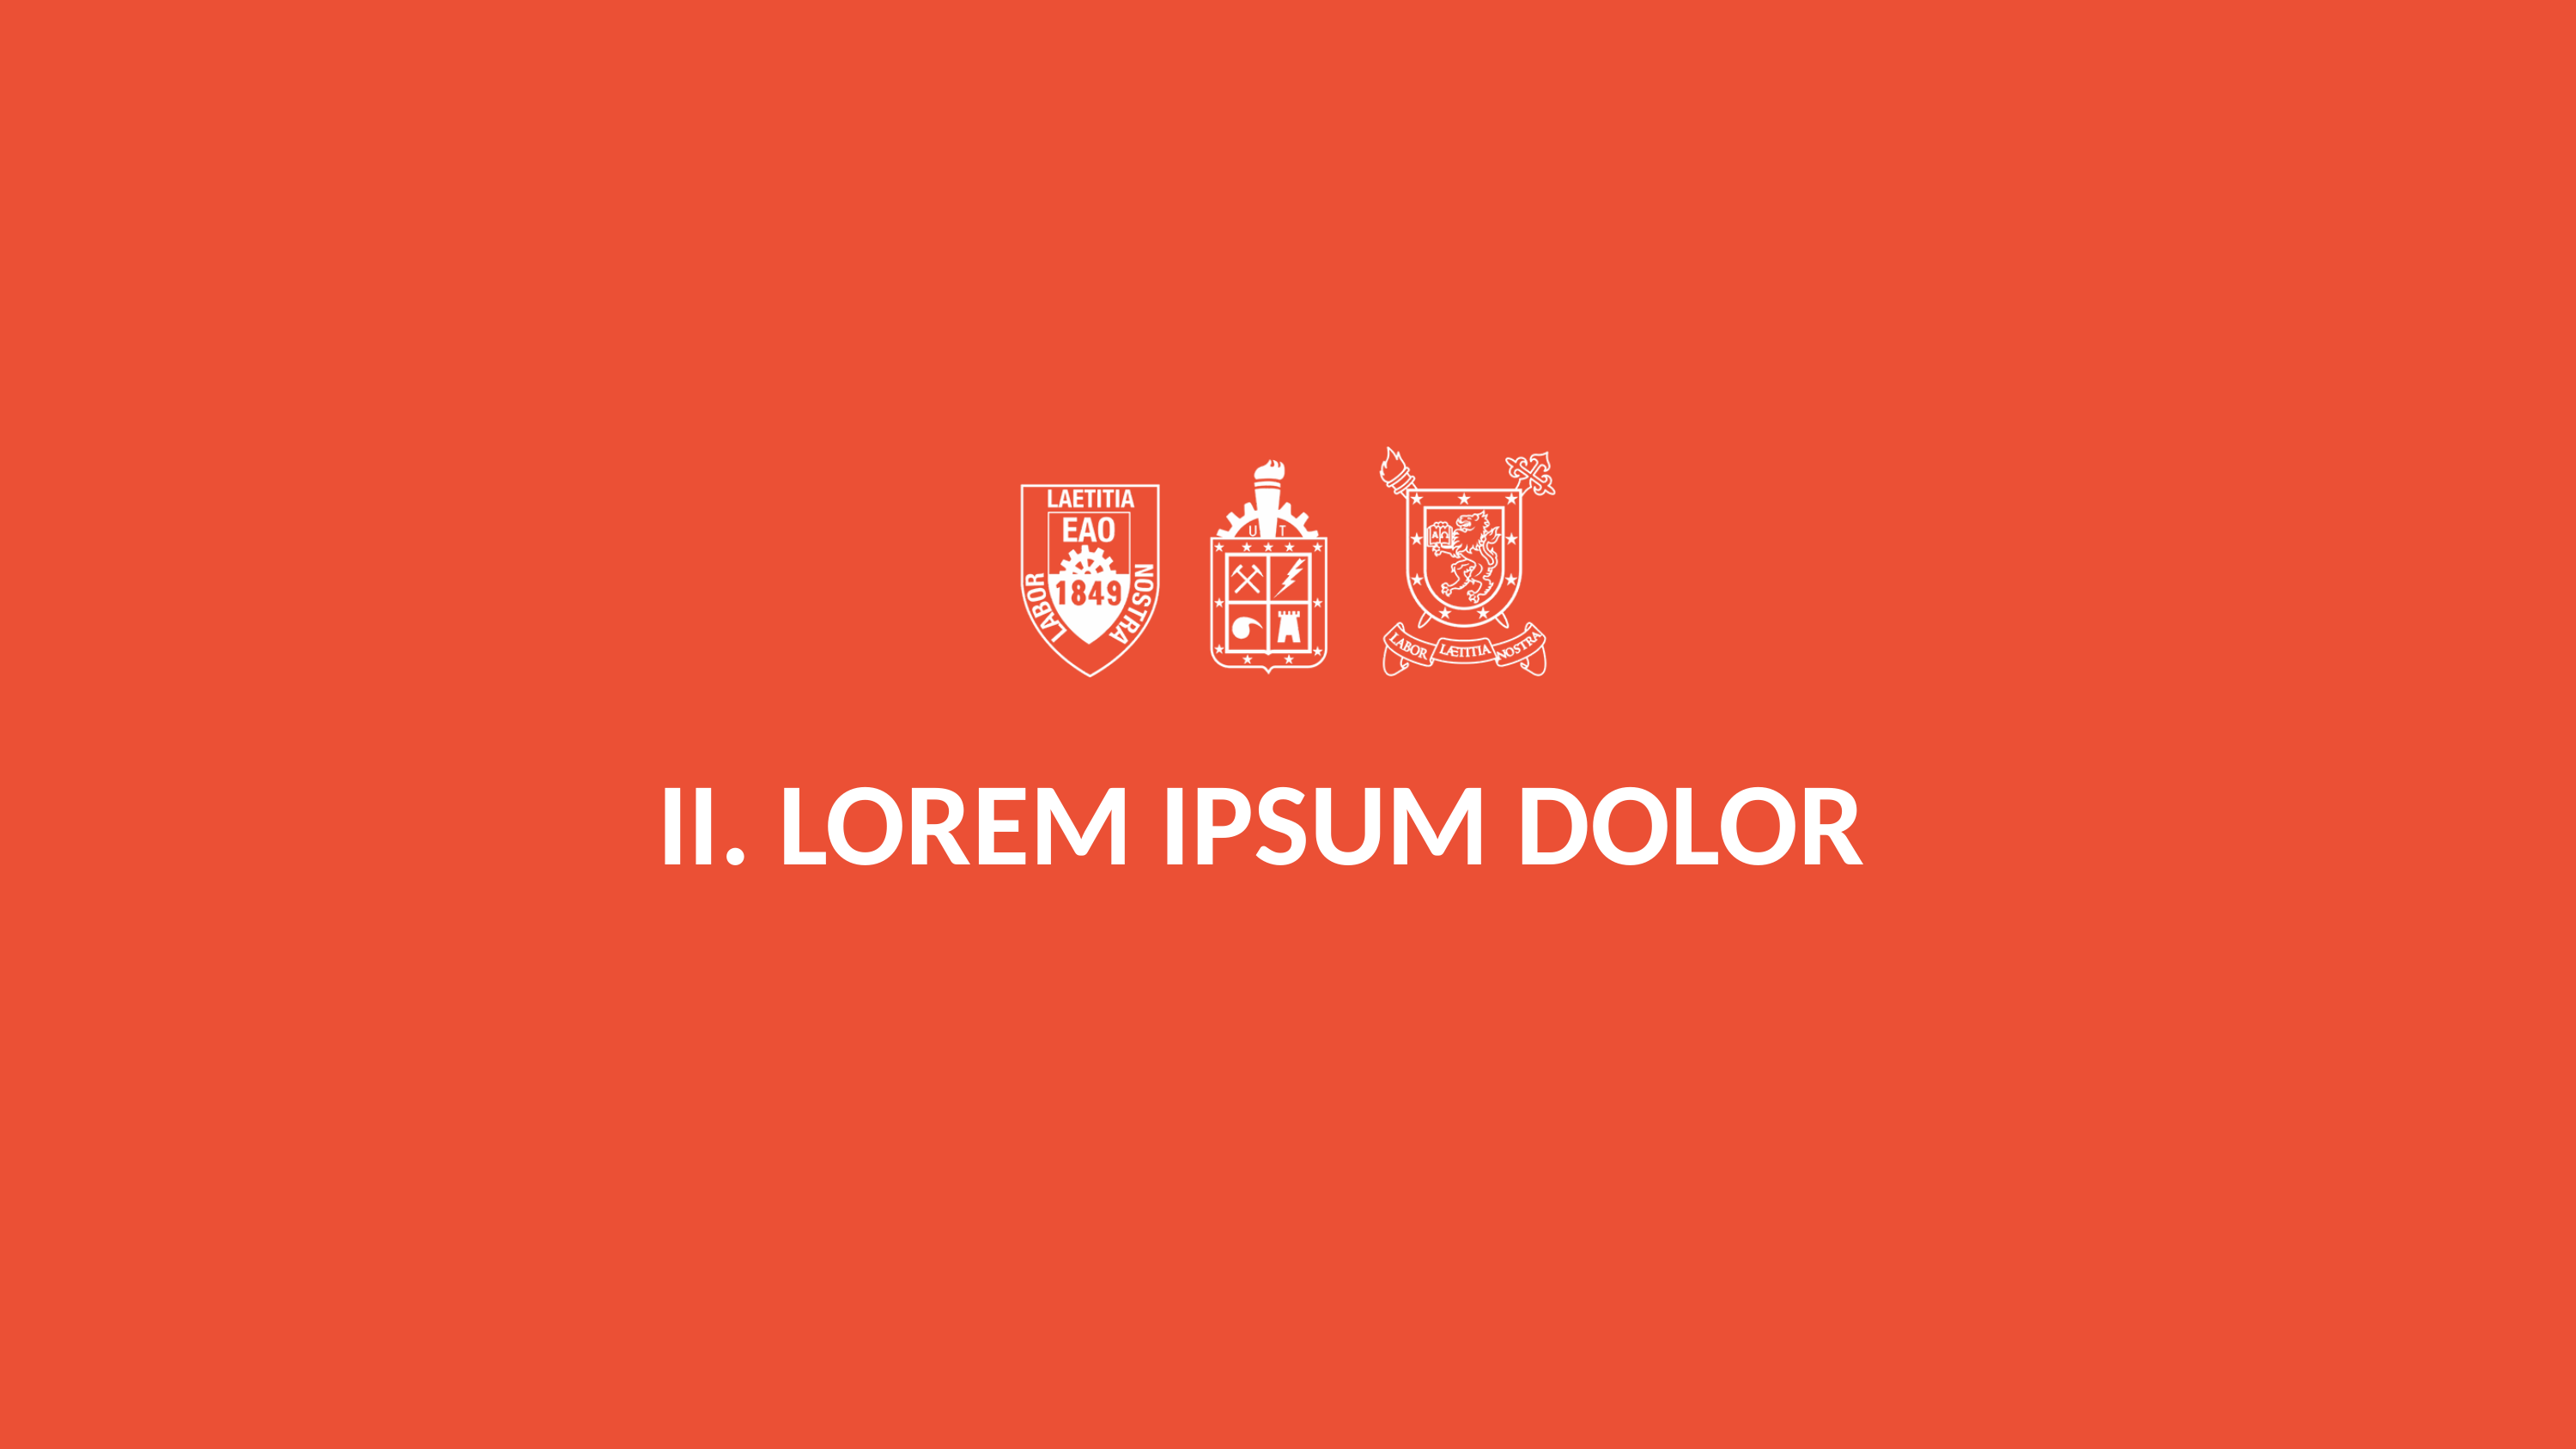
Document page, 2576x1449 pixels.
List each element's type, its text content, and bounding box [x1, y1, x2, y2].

text_box II. LOREM IPSUM DOLOR [457, 740, 2119, 891]
picture [1020, 446, 1556, 678]
